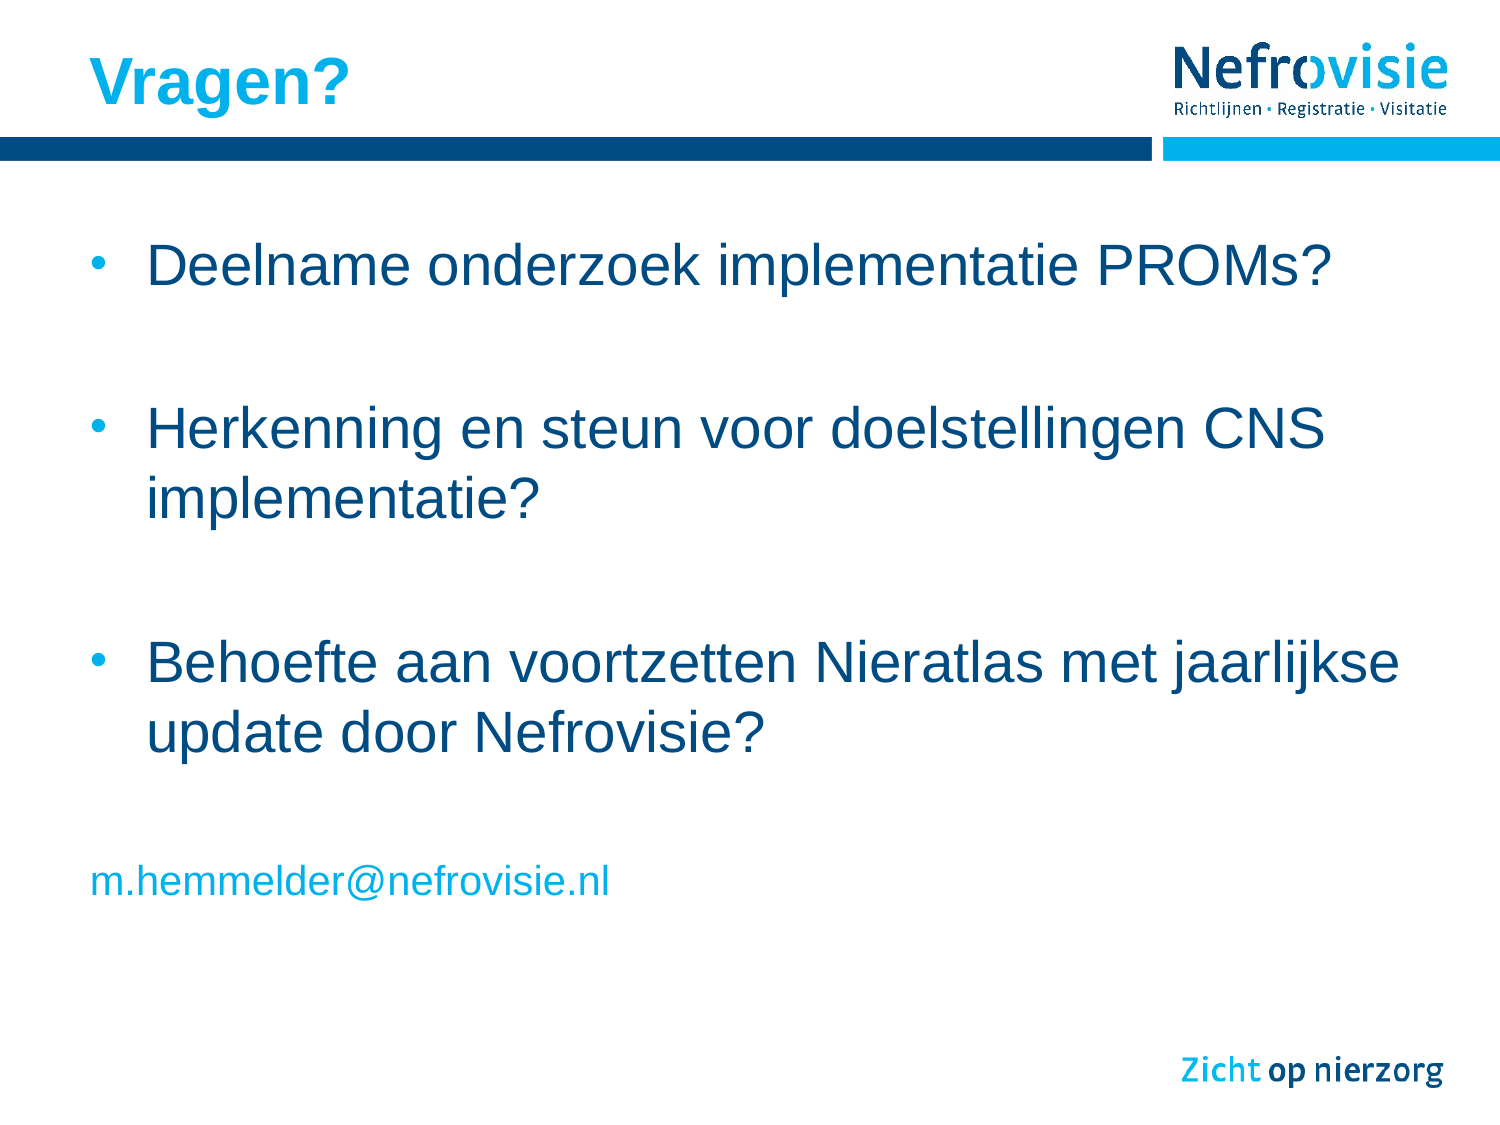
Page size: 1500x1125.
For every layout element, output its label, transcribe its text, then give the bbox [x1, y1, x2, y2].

list Deelname onderzoek implementatie PROMs? Herkenning en steun voor doelstellingen CNS implementatie? Behoefte aan voortzetten Nieratlas met jaarlijkse update door Nefrovisie? m.hemmelder@nefrovisie.nl [75, 219, 1425, 963]
picture [1175, 1045, 1451, 1094]
picture [1175, 42, 1447, 118]
picture [1429, 73, 1447, 83]
title Vragen? [75, 30, 1152, 124]
picture [1429, 62, 1440, 68]
